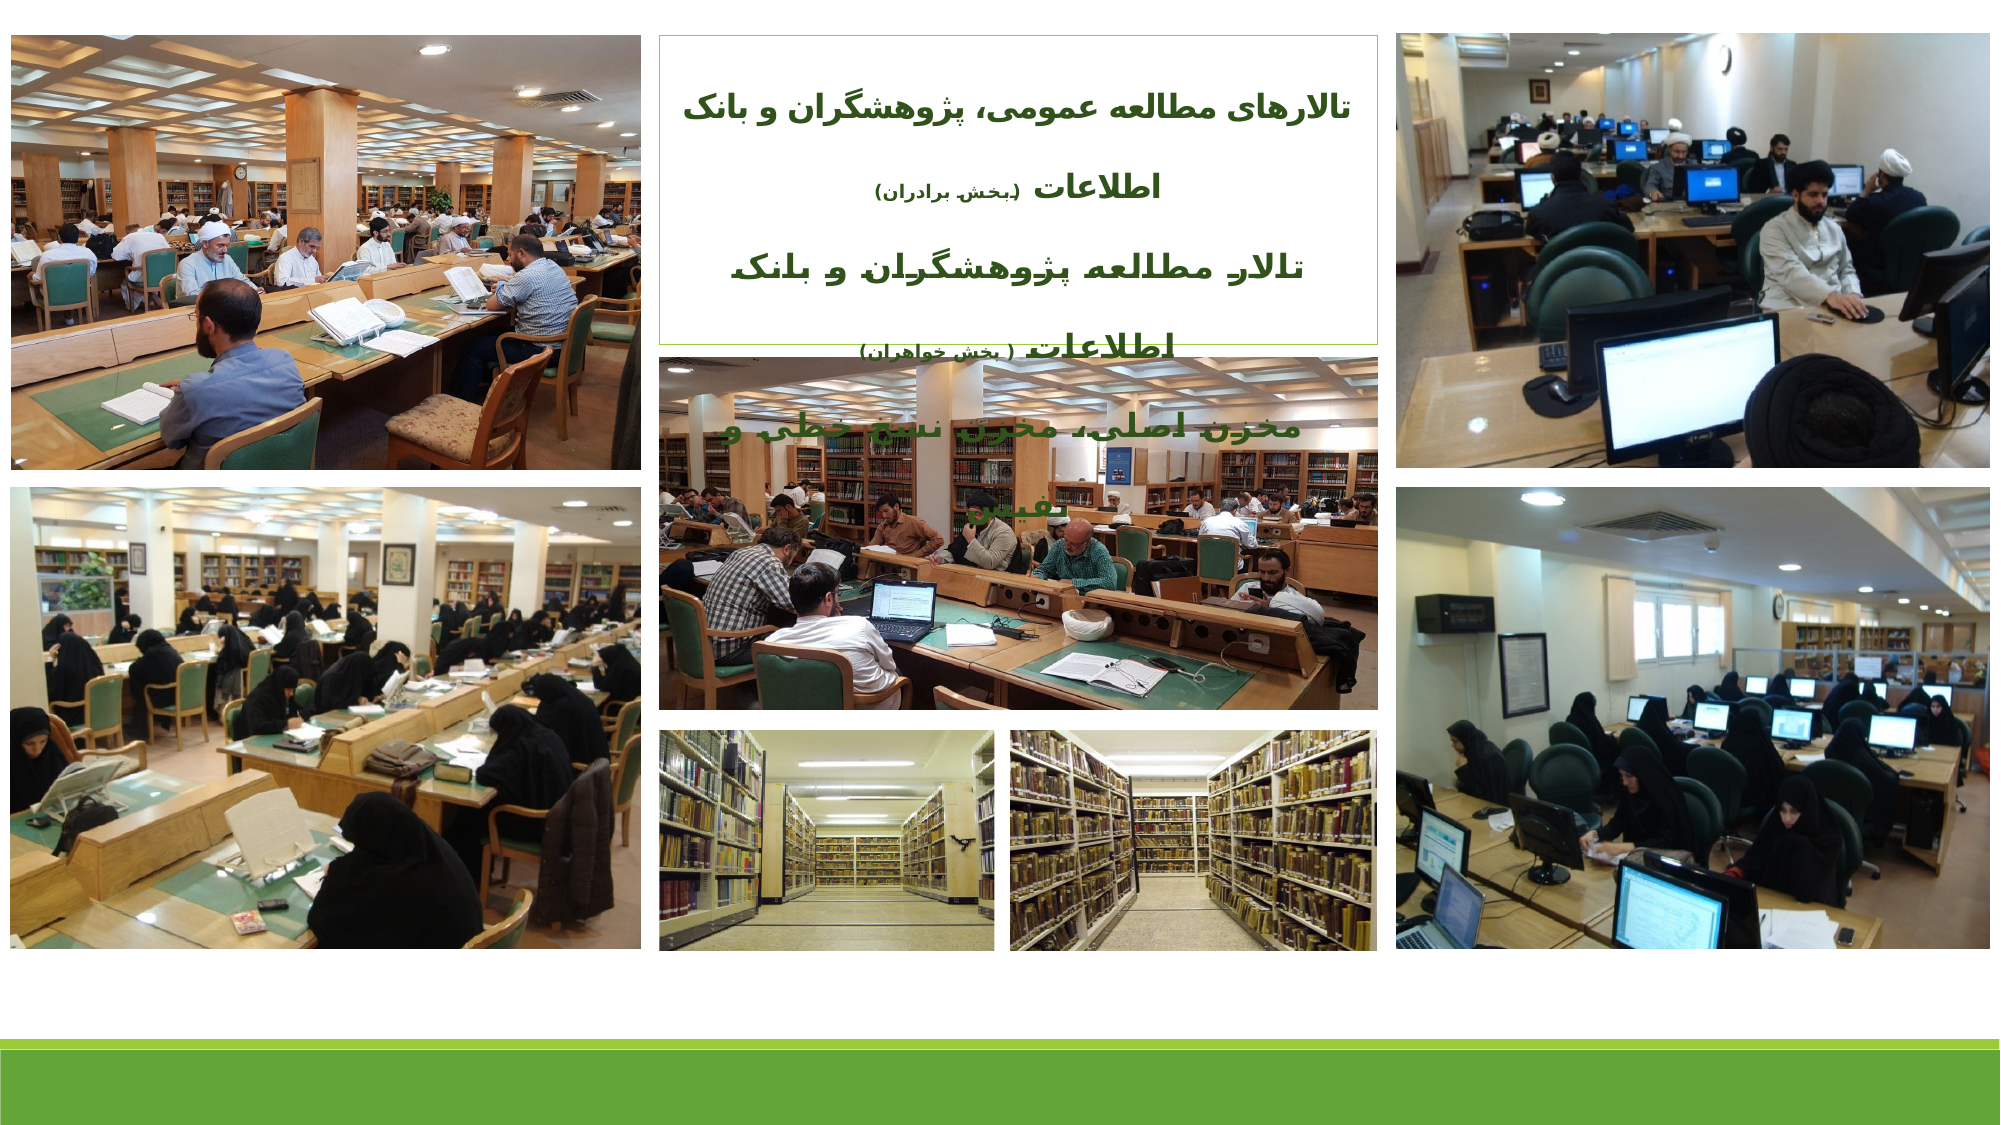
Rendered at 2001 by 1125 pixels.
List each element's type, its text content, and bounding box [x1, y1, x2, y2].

picture [658, 729, 996, 952]
picture [1396, 487, 1991, 949]
picture [11, 34, 642, 470]
picture [1396, 32, 1991, 468]
text_box تالارهای مطالعه عمومی، پژوهشگران و بانک اطلاعات (بخش برادران) تالار مطالعه پژوهشگران و بانک اطلاعات ( بخش خواهران) مخزن اصلی، مخزن نسخ خطی و نفیس [659, 35, 1378, 345]
picture [1009, 729, 1377, 952]
picture [9, 487, 642, 949]
picture [658, 357, 1378, 711]
